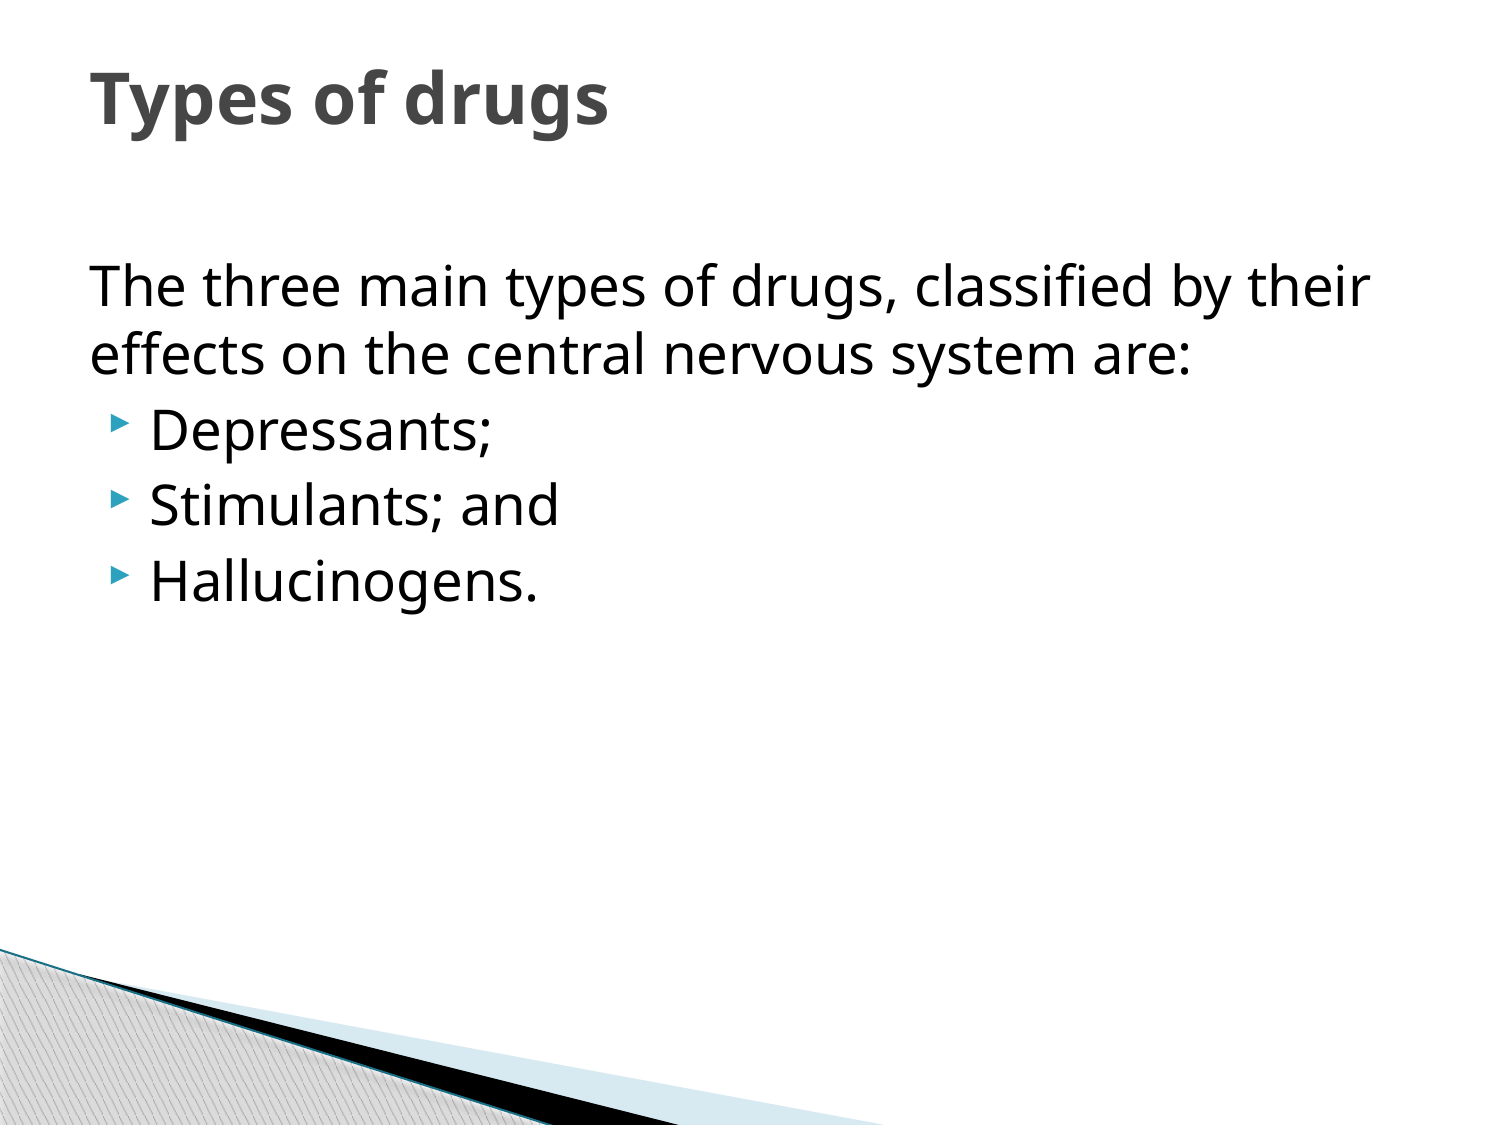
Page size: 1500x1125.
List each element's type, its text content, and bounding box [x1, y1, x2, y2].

title Types of drugs [75, 45, 1425, 233]
list The three main types of drugs, classified by their effects on the central nervous system are: Depressants; Stimulants; and Hallucinogens. [75, 243, 1425, 986]
